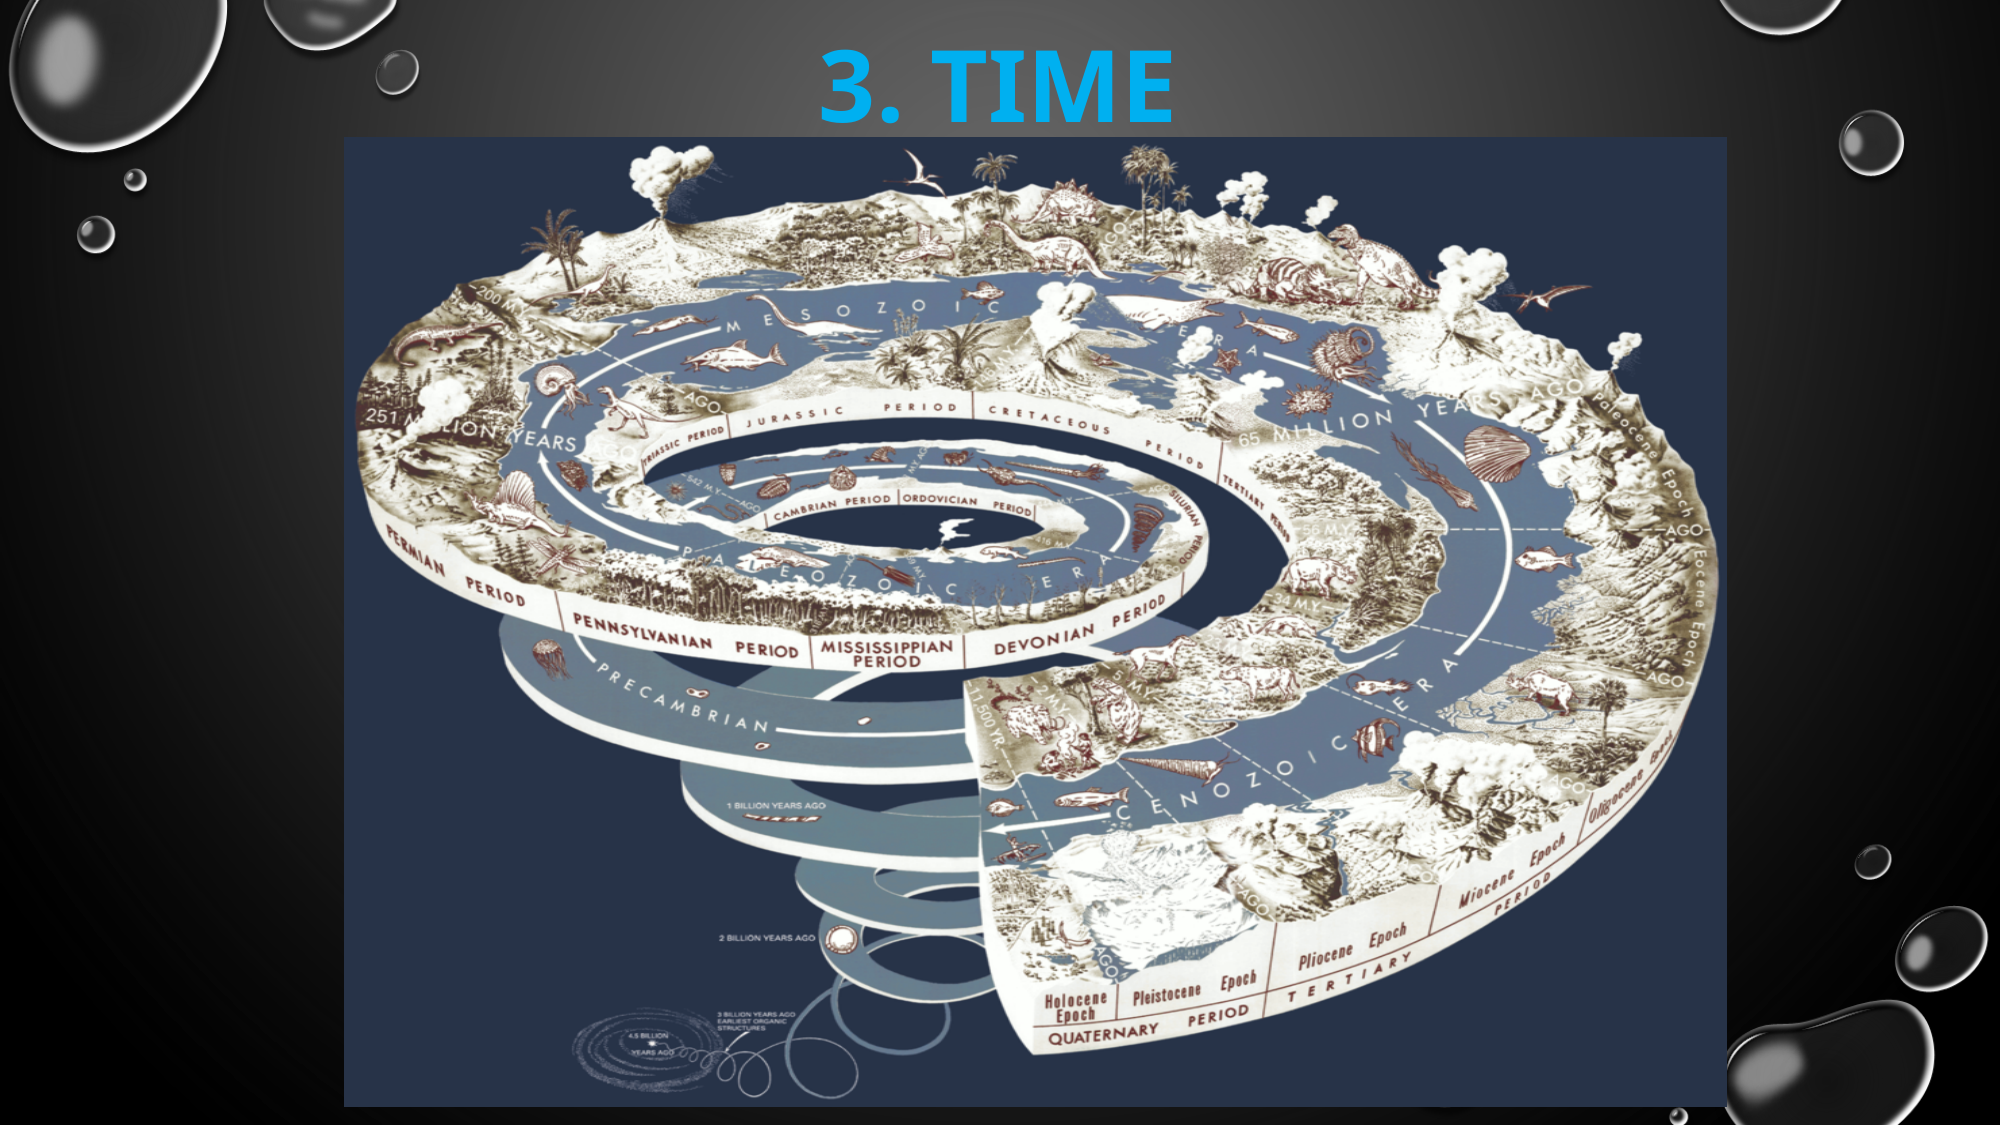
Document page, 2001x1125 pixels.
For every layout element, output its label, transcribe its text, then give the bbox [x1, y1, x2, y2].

picture [0, 0, 2000, 1125]
title 3. TIME [148, 0, 1849, 180]
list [344, 136, 1727, 1108]
